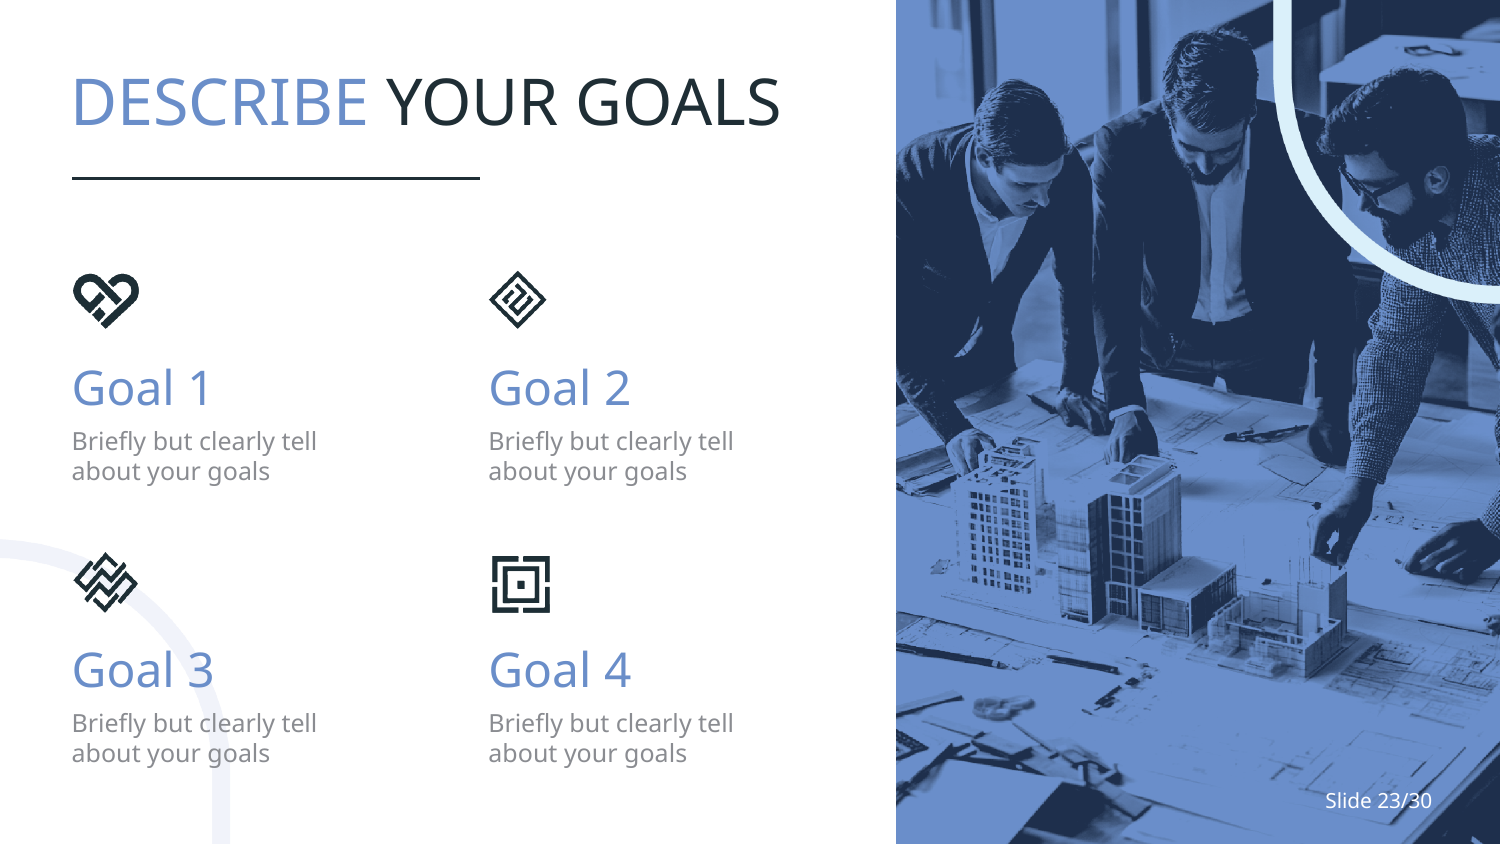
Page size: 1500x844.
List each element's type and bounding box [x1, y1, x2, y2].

text_box [895, 0, 1500, 844]
text_box [488, 556, 786, 769]
text_box [70, 60, 841, 179]
text_box [488, 270, 786, 487]
picture [0, 538, 231, 844]
text_box [71, 552, 370, 769]
text_box [71, 273, 370, 487]
